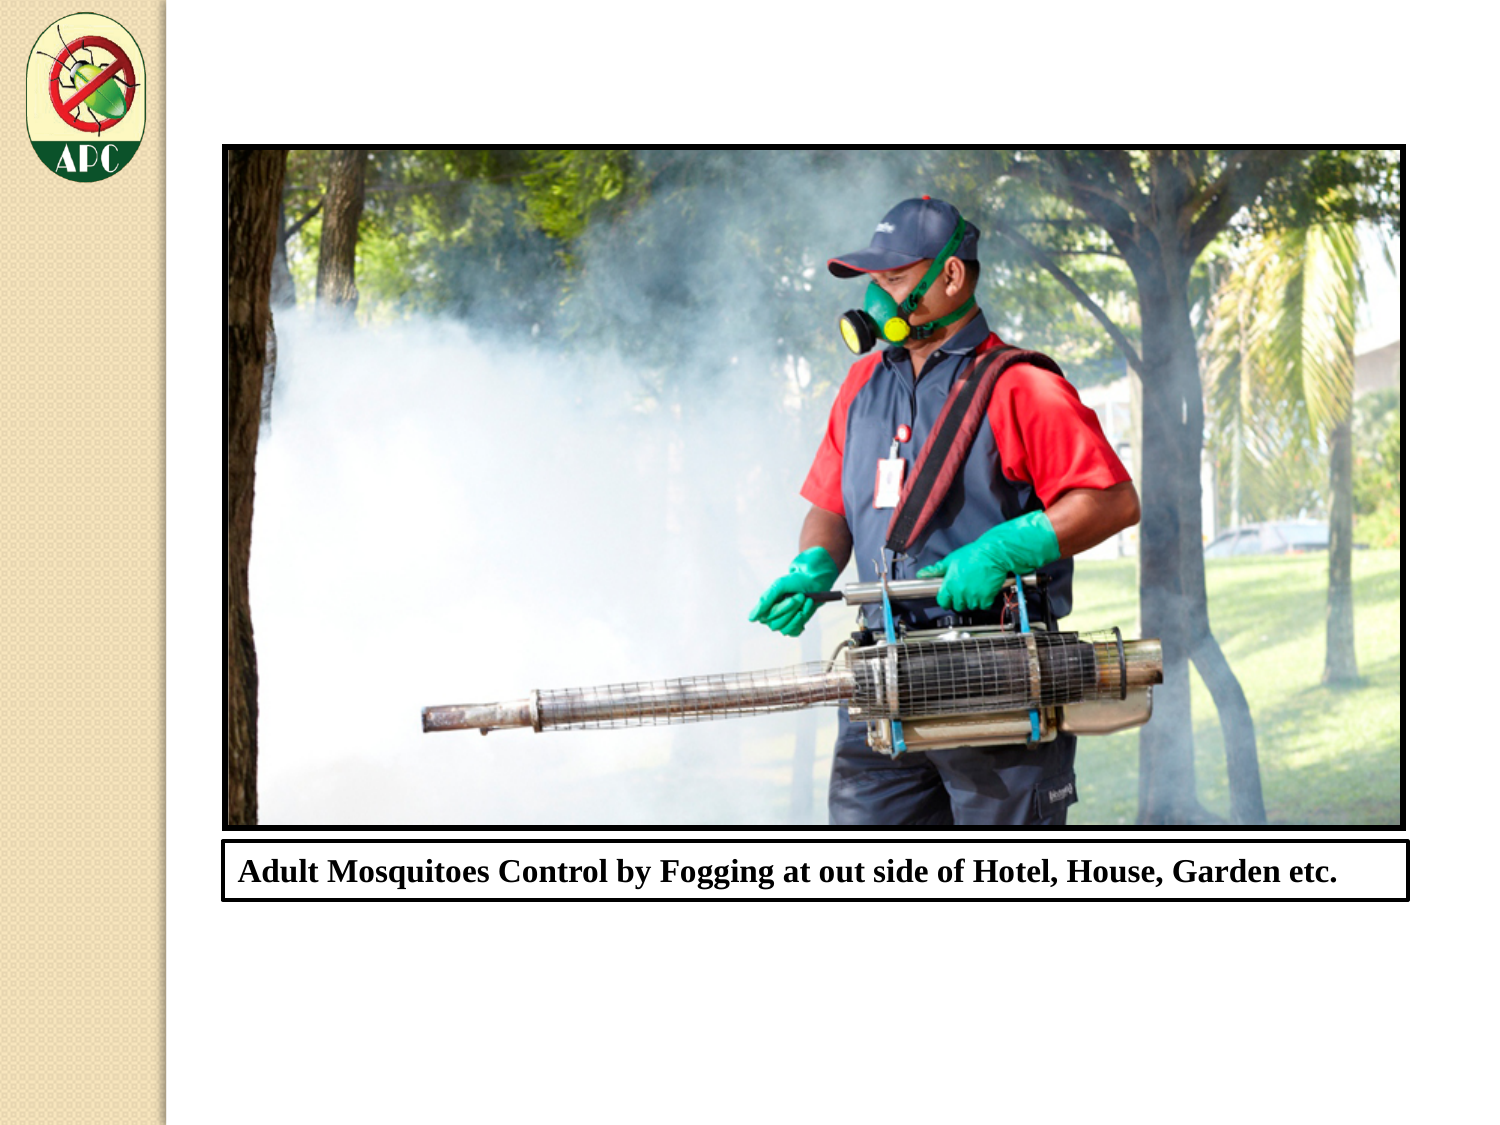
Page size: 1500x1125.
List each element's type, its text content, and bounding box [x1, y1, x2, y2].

text_box Adult Mosquitoes Control by Fogging at out side of Hotel, House, Garden etc. [221, 839, 1410, 902]
picture [228, 149, 1401, 826]
picture [24, 12, 147, 183]
